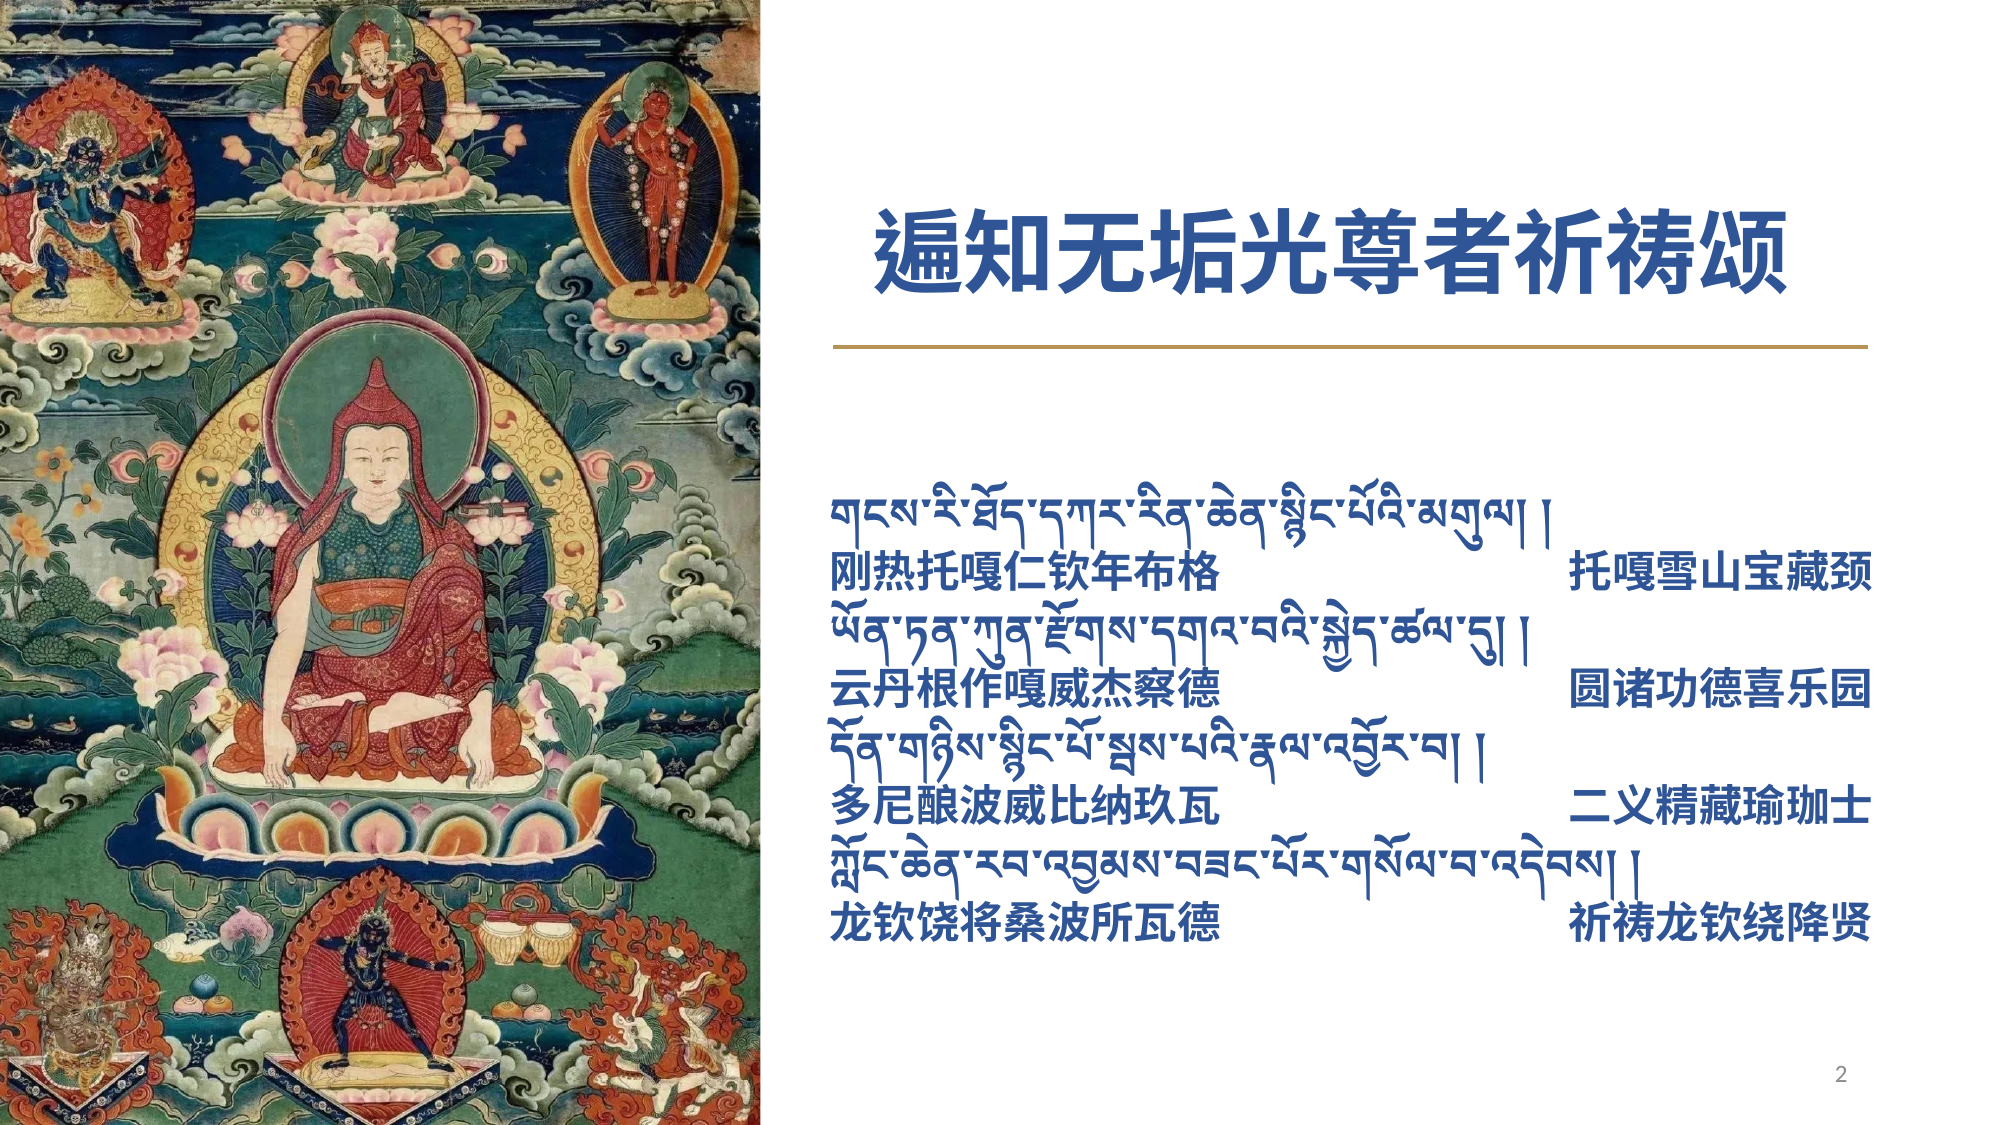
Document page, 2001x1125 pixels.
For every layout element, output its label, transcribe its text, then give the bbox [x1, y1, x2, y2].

slide_number 2 [1412, 1042, 1863, 1103]
picture [0, 0, 761, 1125]
list གངས་རི་ཐོད་དཀར་རིན་ཆེན་སྙིང་པོའི་མགུལ། ། 刚热托嘎仁钦年布格 托嘎雪山宝藏颈 ཡོན་ཏན་ཀུན་རྫོགས་དགའ་བའི་སྐྱེད་ཚལ་དུ། ། 云丹根作嘎威杰察德 圆诸功德喜乐园 དོན་གཉིས་སྙིང་པོ་སྦས་པའི་རྣལ་འབྱོར་བ། ། 多尼酿波威比纳玖瓦 二义精藏瑜珈士 ཀློང་ཆེན་རབ་འབྱམས་བཟང་པོར་གསོལ་བ་འདེབས། ། 龙钦饶将桑波所瓦德 祈祷龙钦绕降贤 [814, 399, 1895, 1021]
title 遍知无垢光尊者祈祷颂 [814, 103, 1895, 315]
